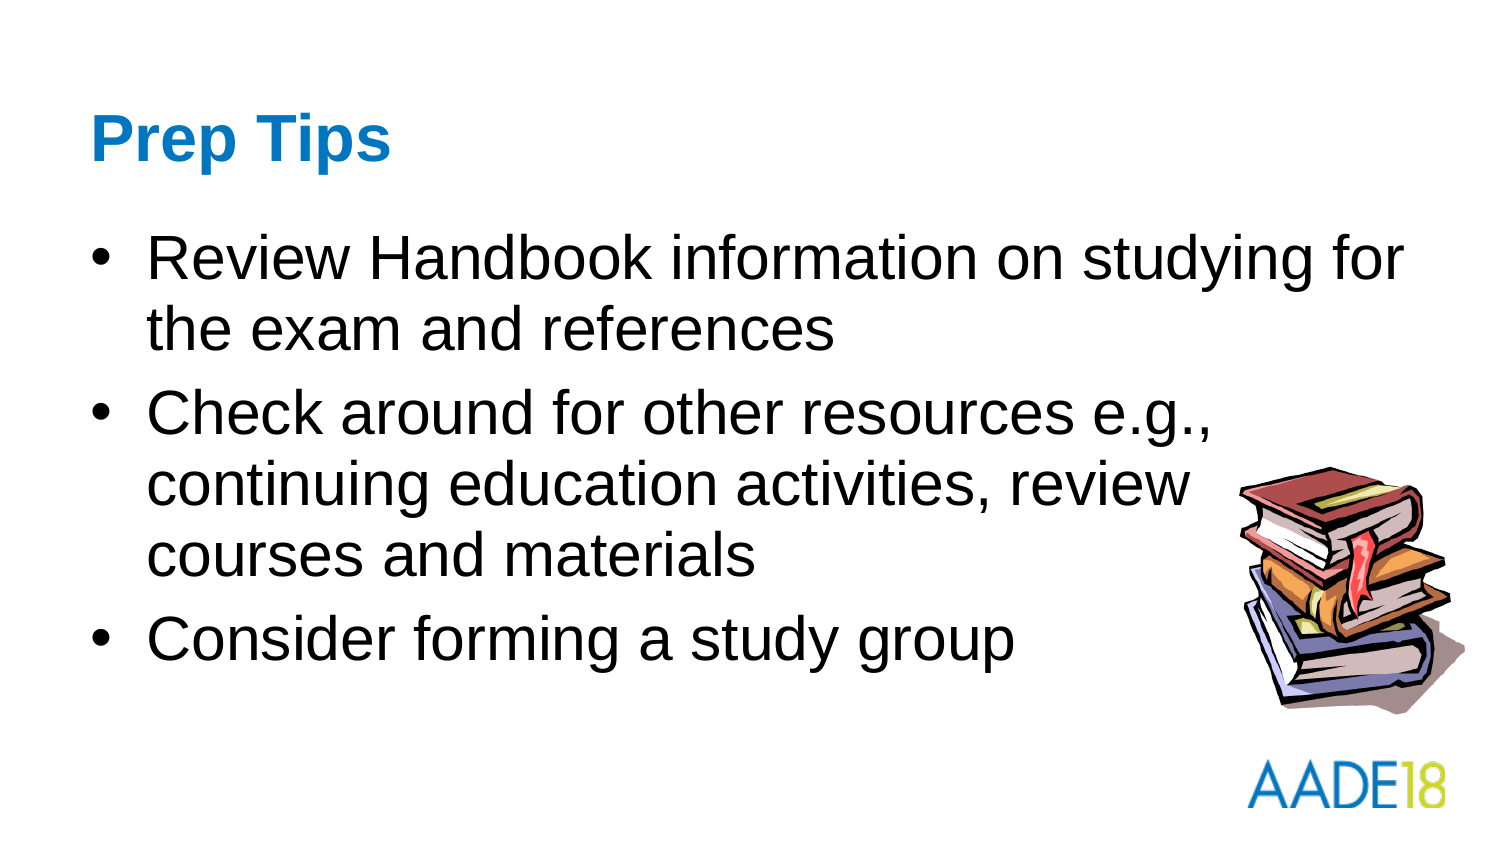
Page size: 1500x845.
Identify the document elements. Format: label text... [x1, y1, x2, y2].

picture [1239, 465, 1466, 716]
list Review Handbook information on studying for the exam and references Check around for other resources e.g., continuing education activities, review courses and materials Consider forming a study group [75, 214, 1425, 755]
title Prep Tips [75, 95, 1425, 175]
